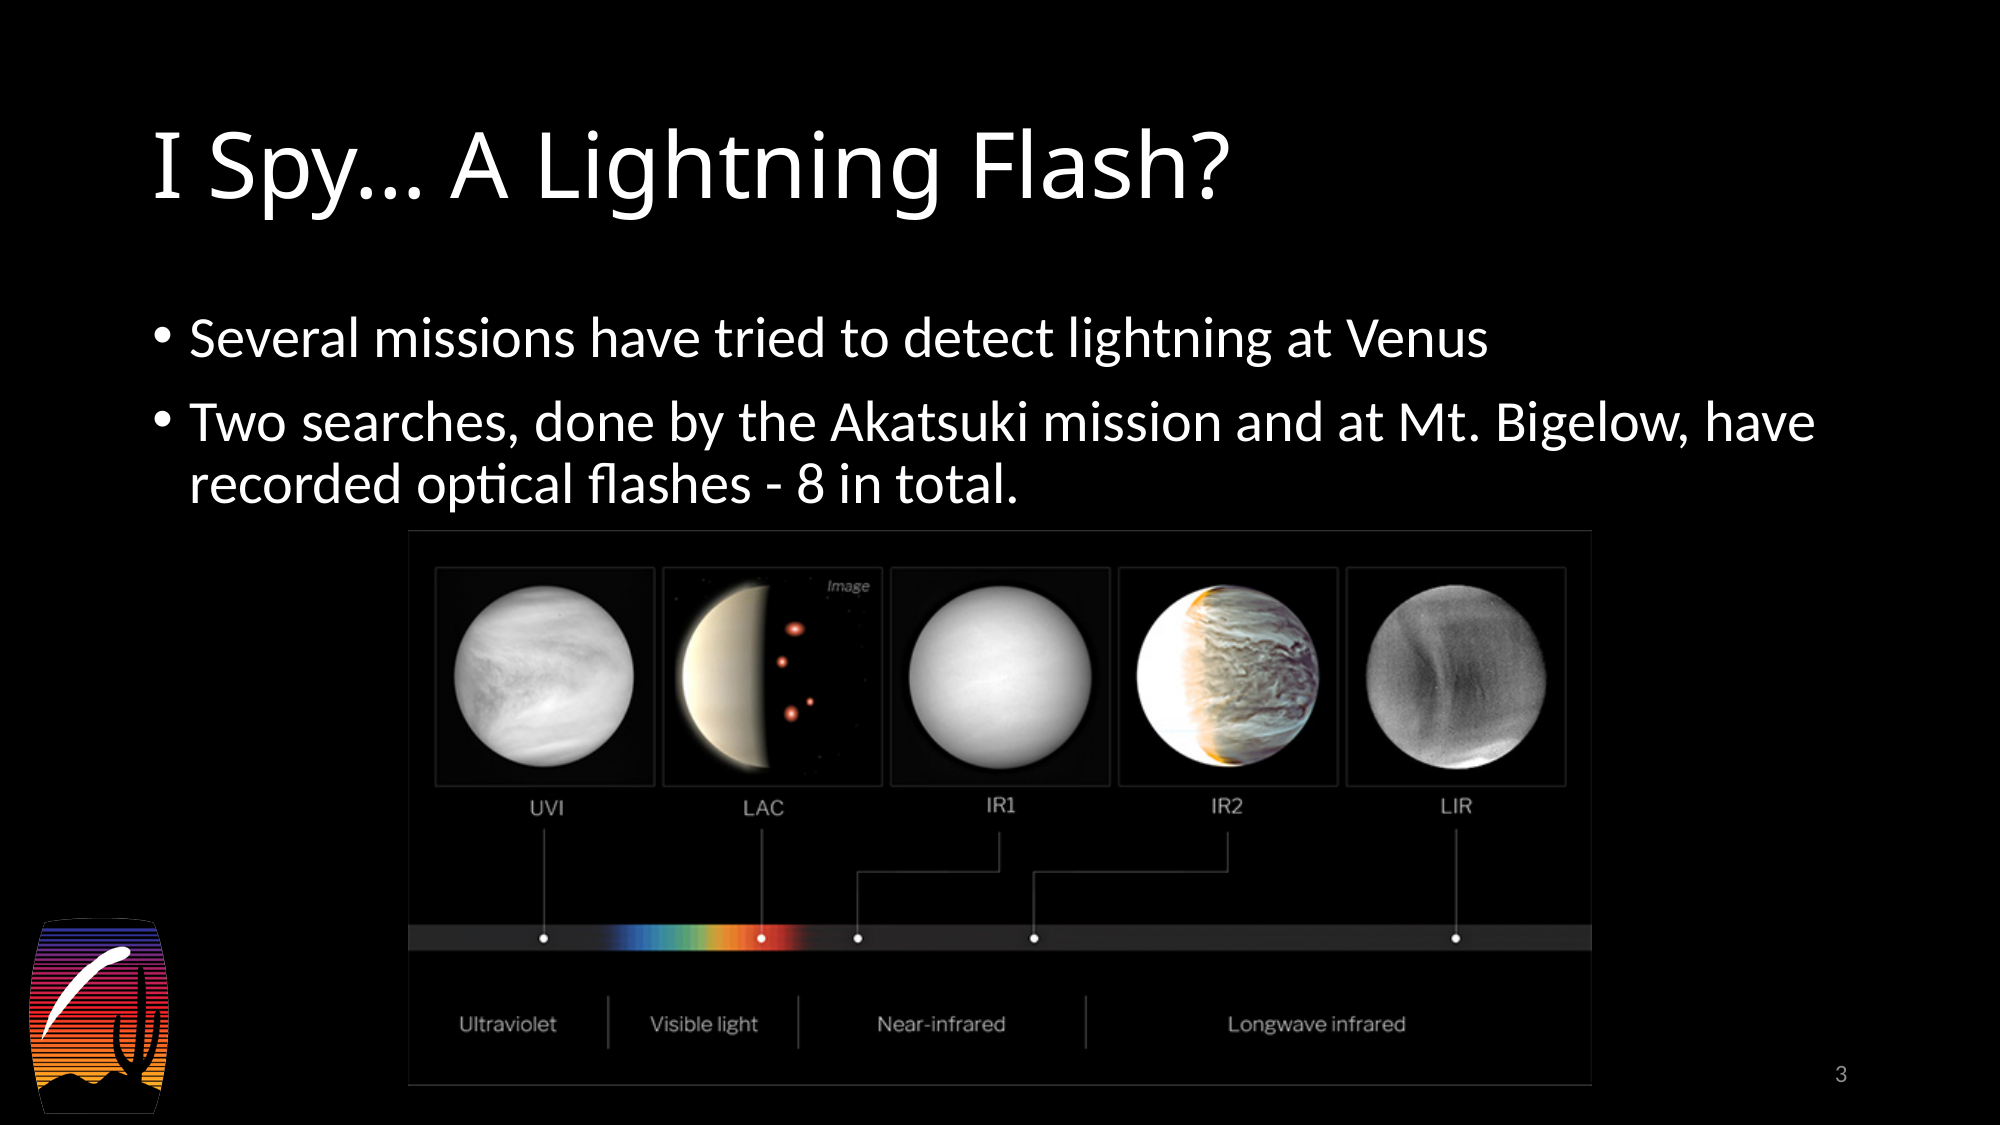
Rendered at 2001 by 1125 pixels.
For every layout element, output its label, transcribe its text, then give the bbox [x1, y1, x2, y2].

picture [0, 914, 196, 1116]
slide_number 3 [1412, 1042, 1863, 1103]
title I Spy… A Lightning Flash? [137, 59, 1863, 278]
picture [408, 530, 1592, 1086]
list Several missions have tried to detect lightning at Venus Two searches, done by the Akatsuki mission and at Mt. Bigelow, have recorded optical flashes - 8 in total. [137, 299, 1863, 1014]
